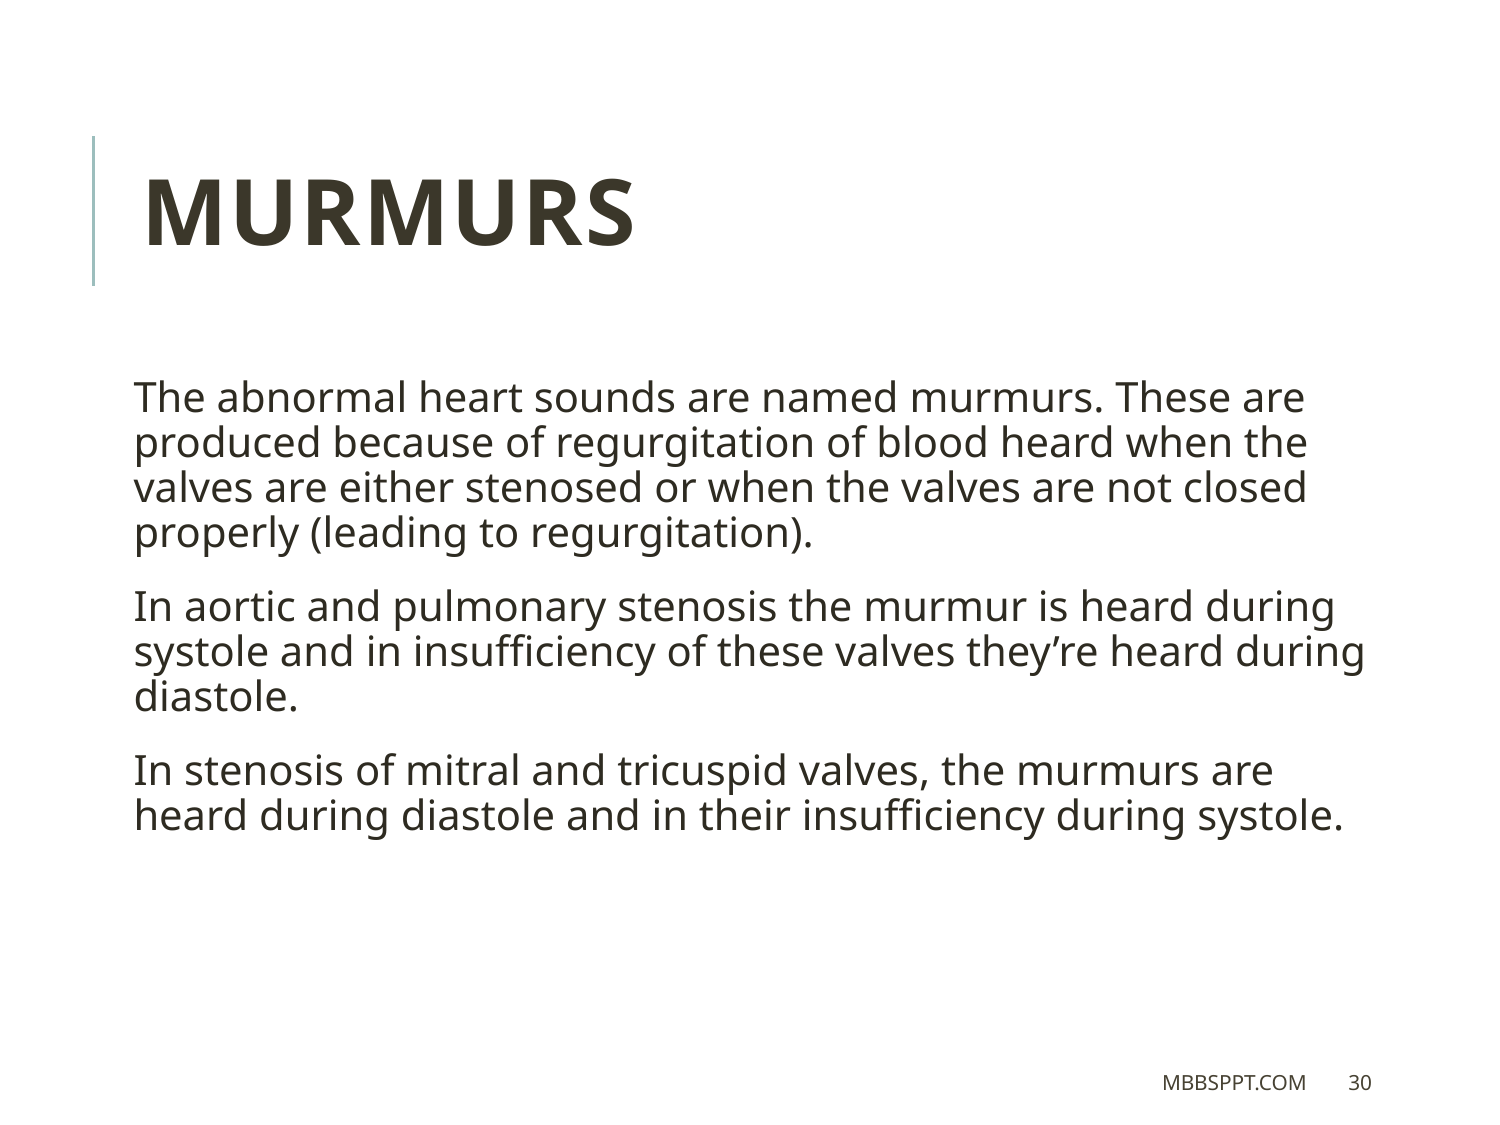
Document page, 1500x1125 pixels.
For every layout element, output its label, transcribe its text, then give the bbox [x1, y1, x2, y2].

footer MBBSPPT.COM [595, 1061, 1322, 1107]
text_box MURMURS [125, 95, 1322, 342]
text_box The abnormal heart sounds are named murmurs. These are produced because of regurgitation of blood heard when the valves are either stenosed or when the valves are not closed properly (leading to regurgitation). In aortic and pulmonary stenosis the murmur is heard during systole and in insufficiency of these valves they’re heard during diastole. In stenosis of mitral and tricuspid valves, the murmurs are heard during diastole and in their insufficiency during systole. [126, 368, 1388, 1029]
slide_number 30 [1333, 1061, 1454, 1107]
